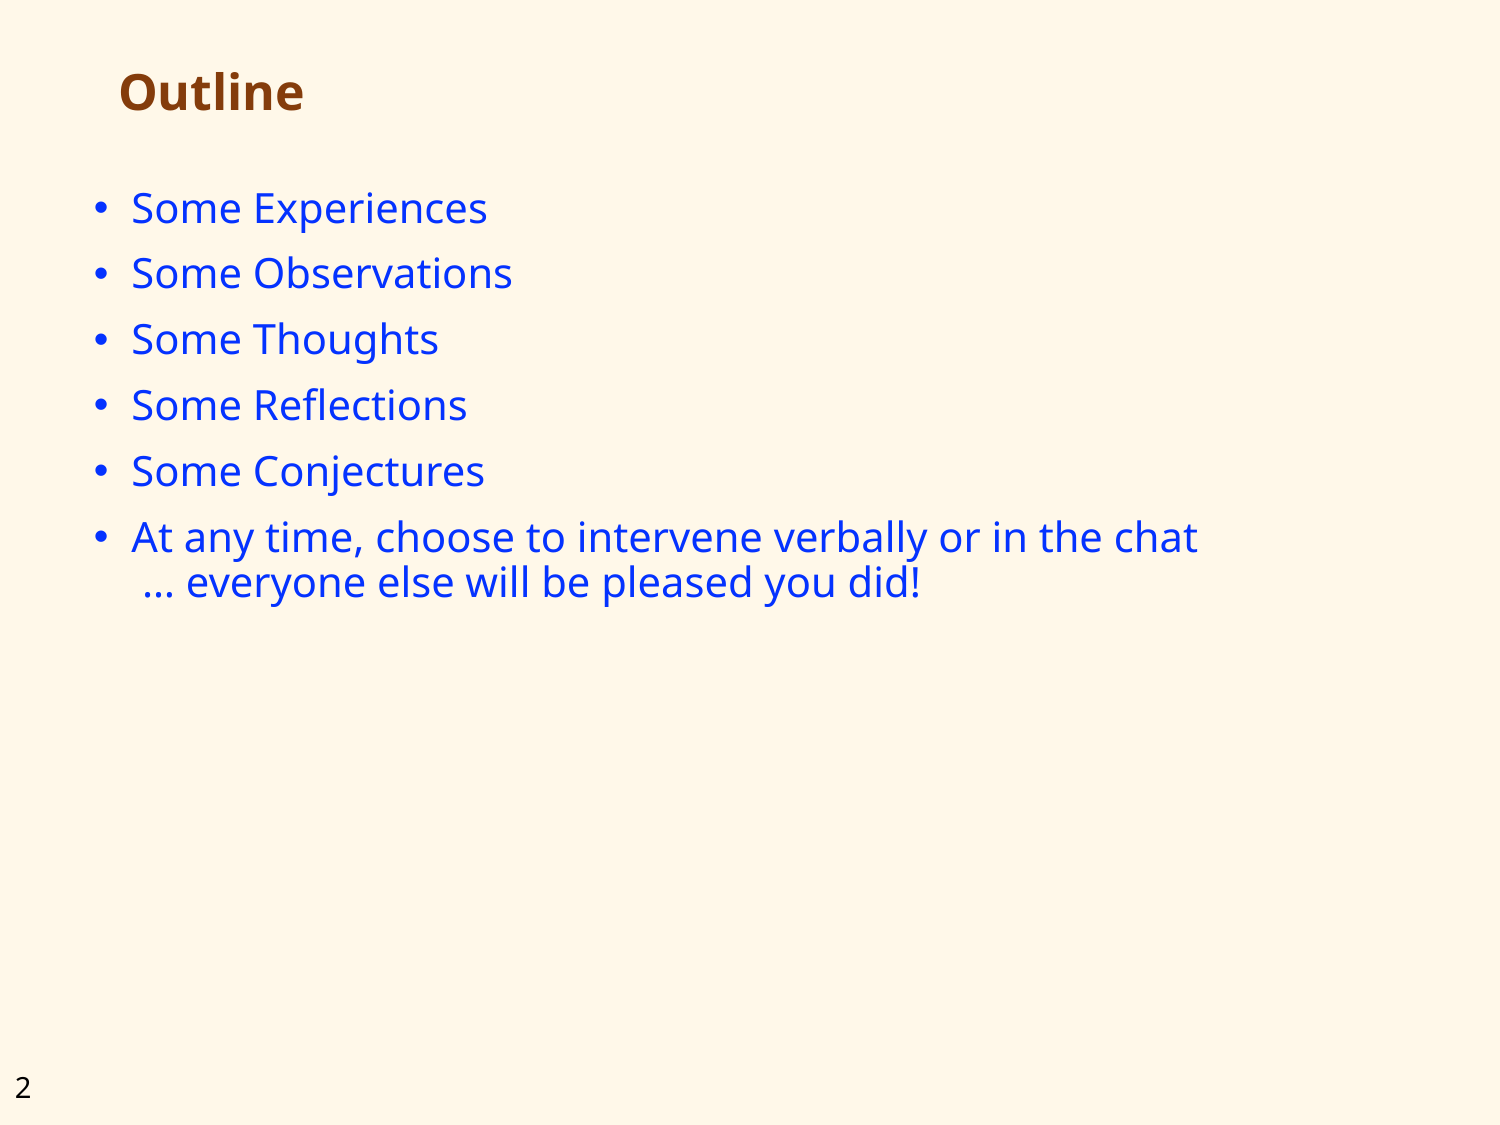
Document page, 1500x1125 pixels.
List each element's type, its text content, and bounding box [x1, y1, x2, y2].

list Some Experiences Some Observations Some Thoughts Some Reflections Some Conjectures At any time, choose to intervene verbally or in the chat … everyone else will be pleased you did! [78, 179, 1421, 859]
title Outline [103, 59, 1397, 135]
